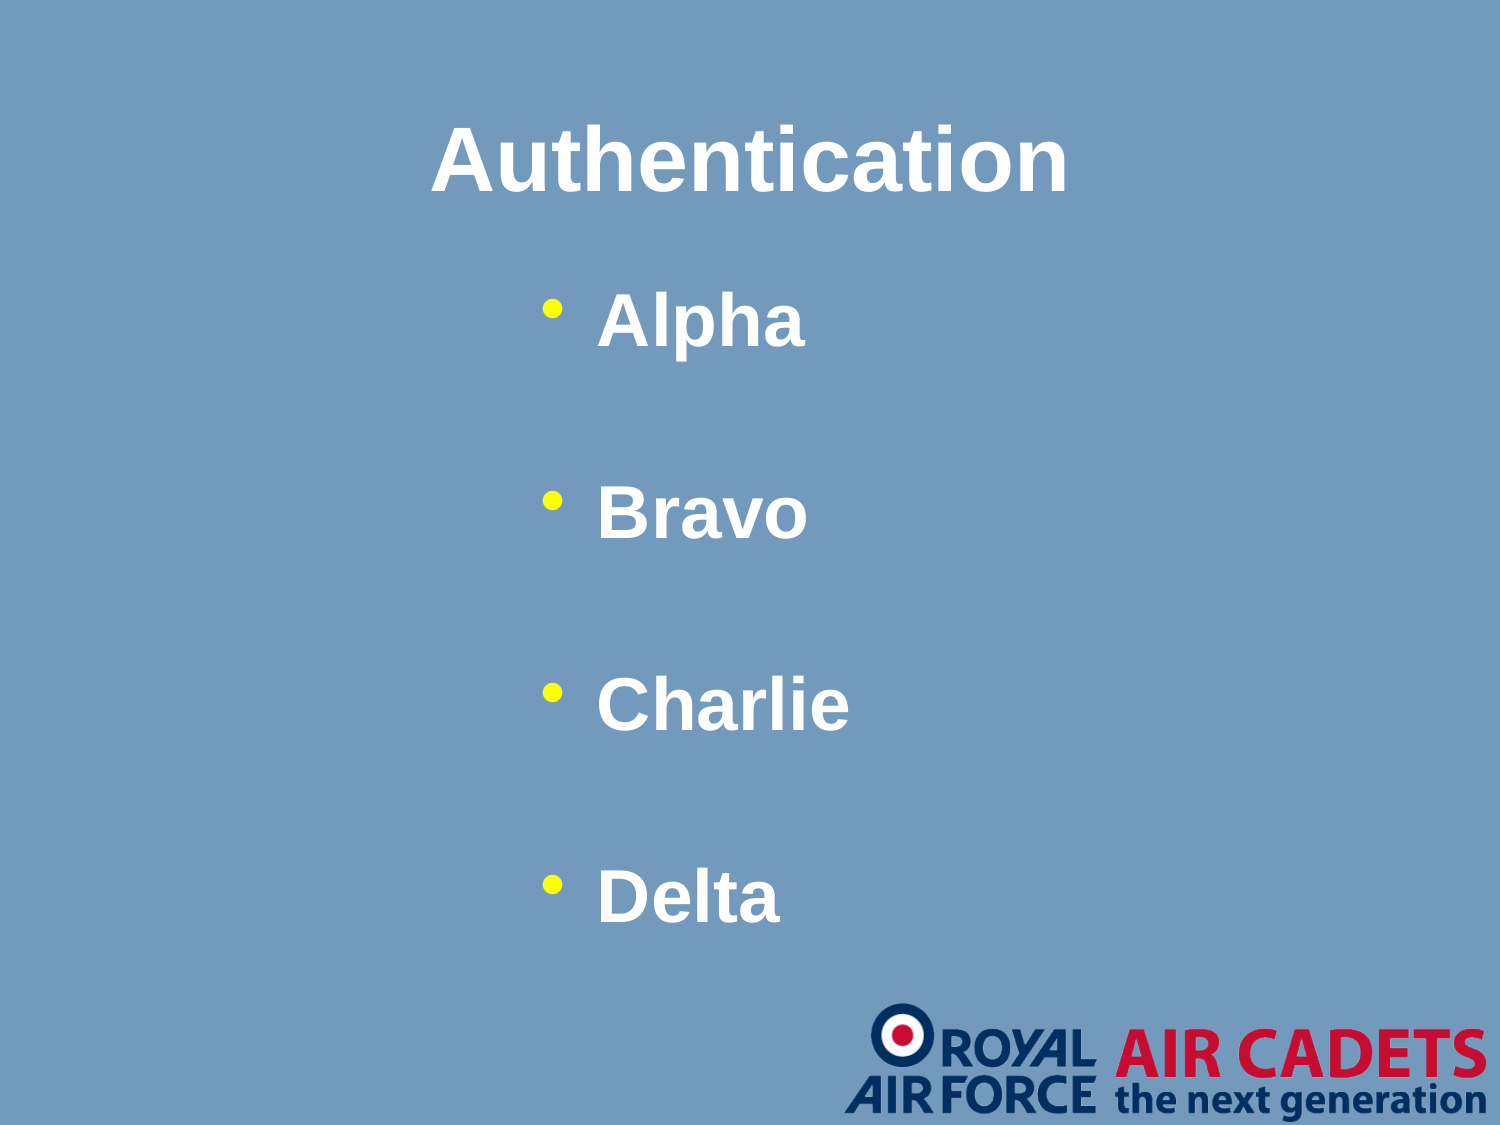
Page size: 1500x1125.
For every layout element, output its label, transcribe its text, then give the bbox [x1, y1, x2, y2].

text_box Authentication [413, 104, 1087, 219]
picture [844, 1003, 1486, 1122]
list Alpha Bravo Charlie Delta [525, 274, 975, 972]
